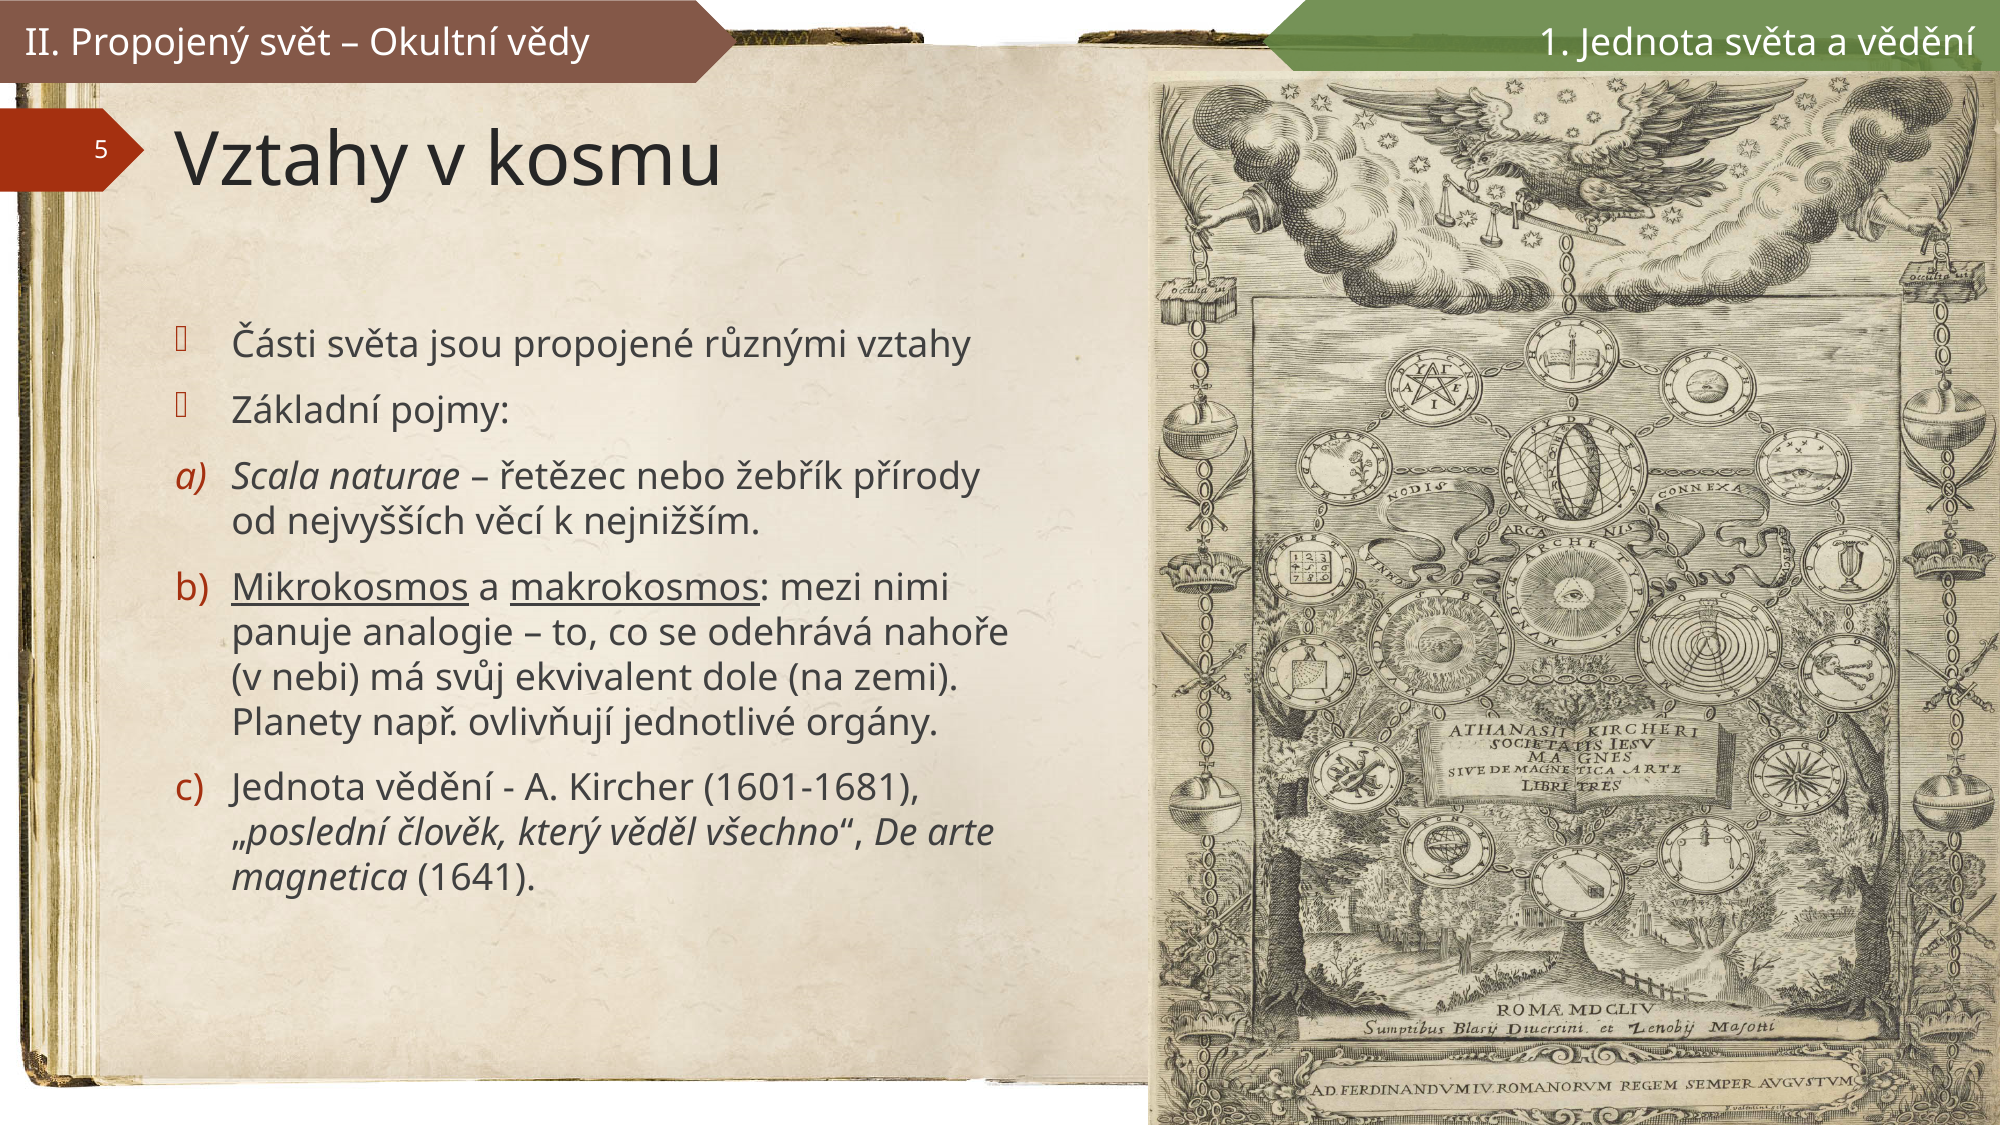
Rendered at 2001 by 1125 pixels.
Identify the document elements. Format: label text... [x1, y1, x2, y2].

text_box II. Propojený svět – Okultní vědy [10, 10, 640, 71]
picture [0, 0, 2001, 1125]
list Části světa jsou propojené různými vztahy Základní pojmy: Scala naturae – řetězec nebo žebřík přírody od nejvyšších věcí k nejnižším. Mikrokosmos a makrokosmos: mezi nimi panuje analogie – to, co se odehrává nahoře (v nebi) má svůj ekvivalent dole (na zemi). Planety např. ovlivňují jednotlivé orgány. Jednota vědění - A. Kircher (1601-1681), „poslední člověk, který věděl všechno“, De arte magnetica (1641). [159, 313, 1036, 1086]
title Vztahy v kosmu [159, 102, 1143, 313]
text_box 1. Jednota světa a vědění [1296, 10, 2000, 70]
